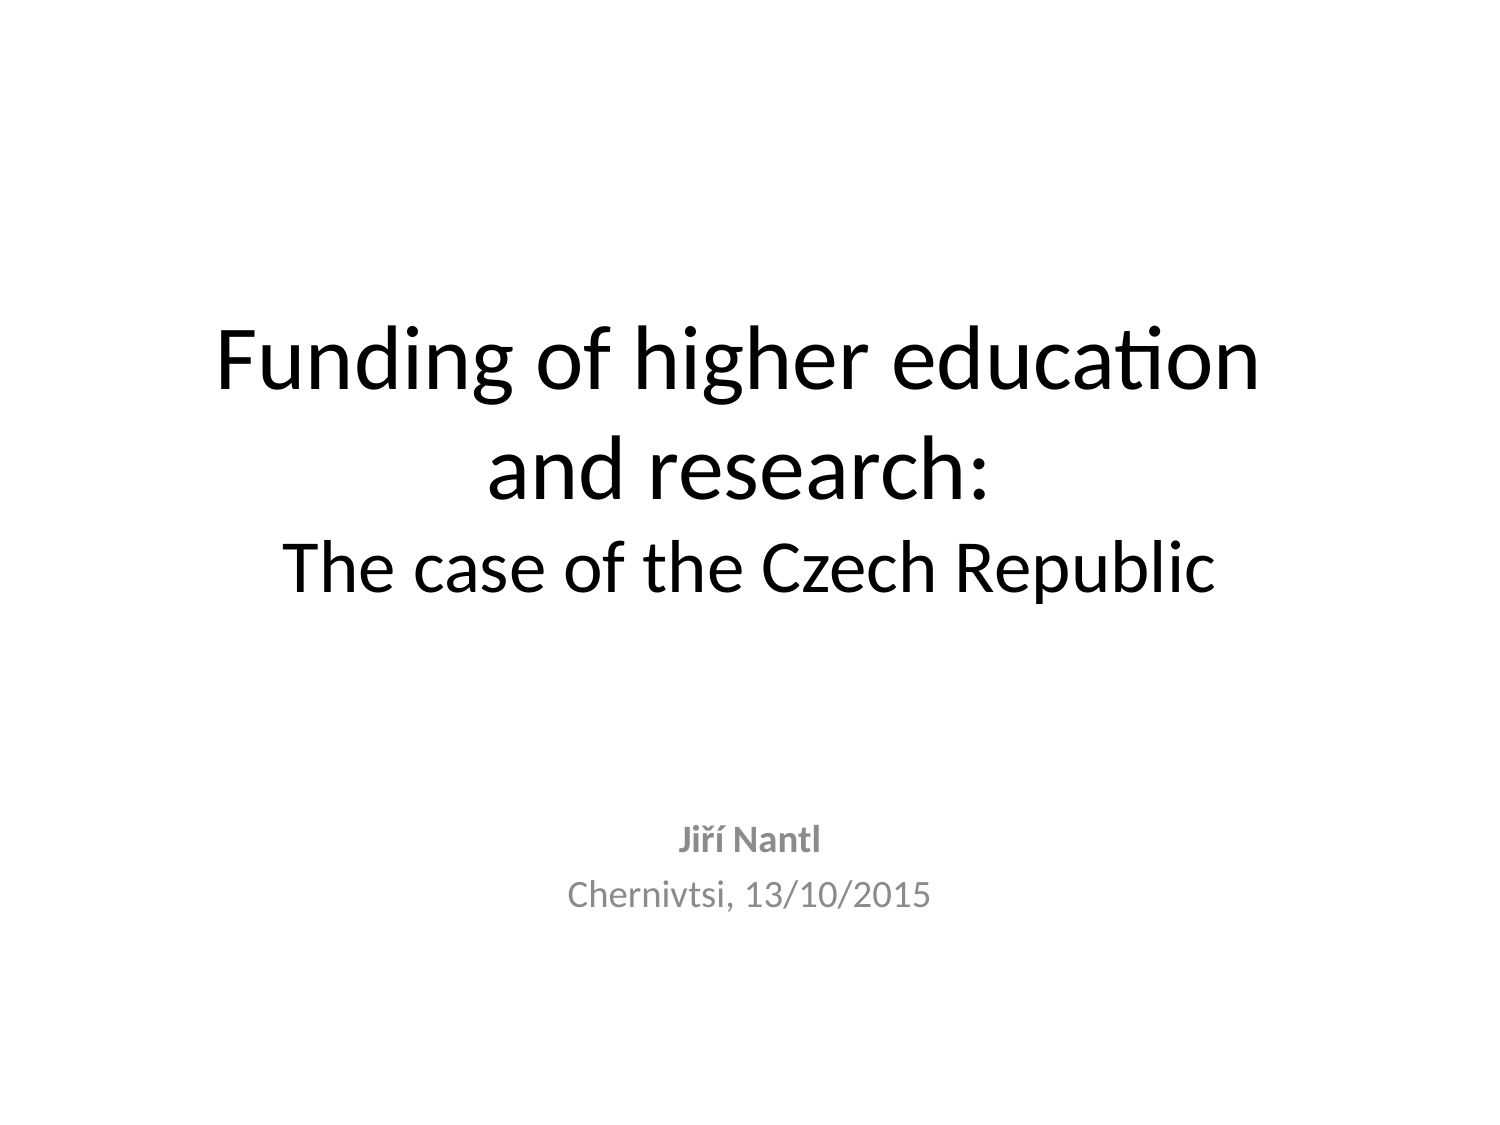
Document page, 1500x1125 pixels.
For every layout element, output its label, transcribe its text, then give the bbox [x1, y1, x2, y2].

subtitle Jiří Nantl Chernivtsi, 13/10/2015 [225, 637, 1275, 925]
title Funding of higher education and research: The case of the Czech Republic [112, 314, 1388, 591]
